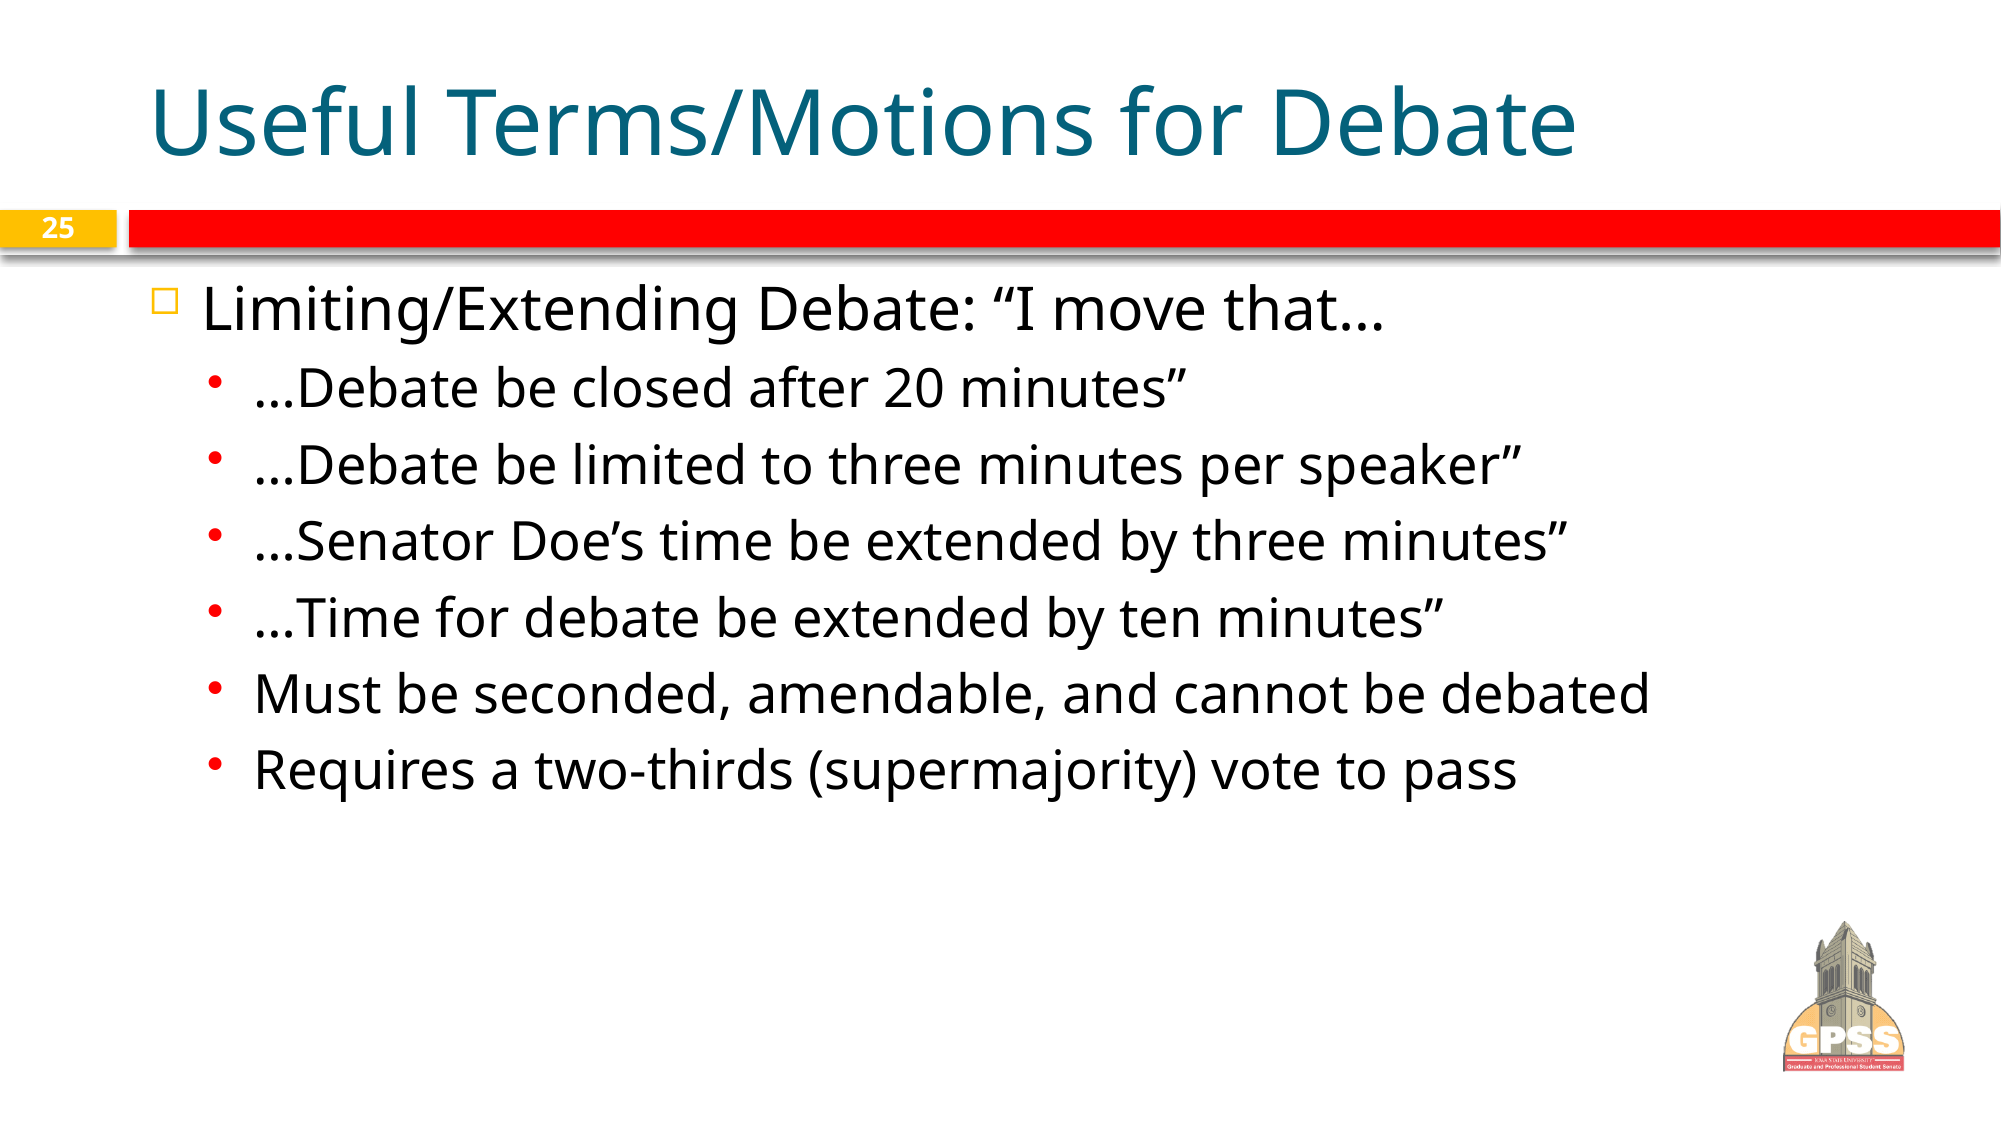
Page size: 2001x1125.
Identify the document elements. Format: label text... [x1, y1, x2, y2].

picture [1782, 921, 1905, 1072]
list Limiting/Extending Debate: “I move that… …Debate be closed after 20 minutes” …Debate be limited to three minutes per speaker” …Senator Doe’s time be extended by three minutes” …Time for debate be extended by ten minutes” Must be seconded, amendable, and cannot be debated Requires a two-thirds (supermajority) vote to pass [133, 262, 1918, 1000]
title Useful Terms/Motions for Debate [133, 37, 1918, 200]
slide_number 25 [0, 208, 117, 249]
